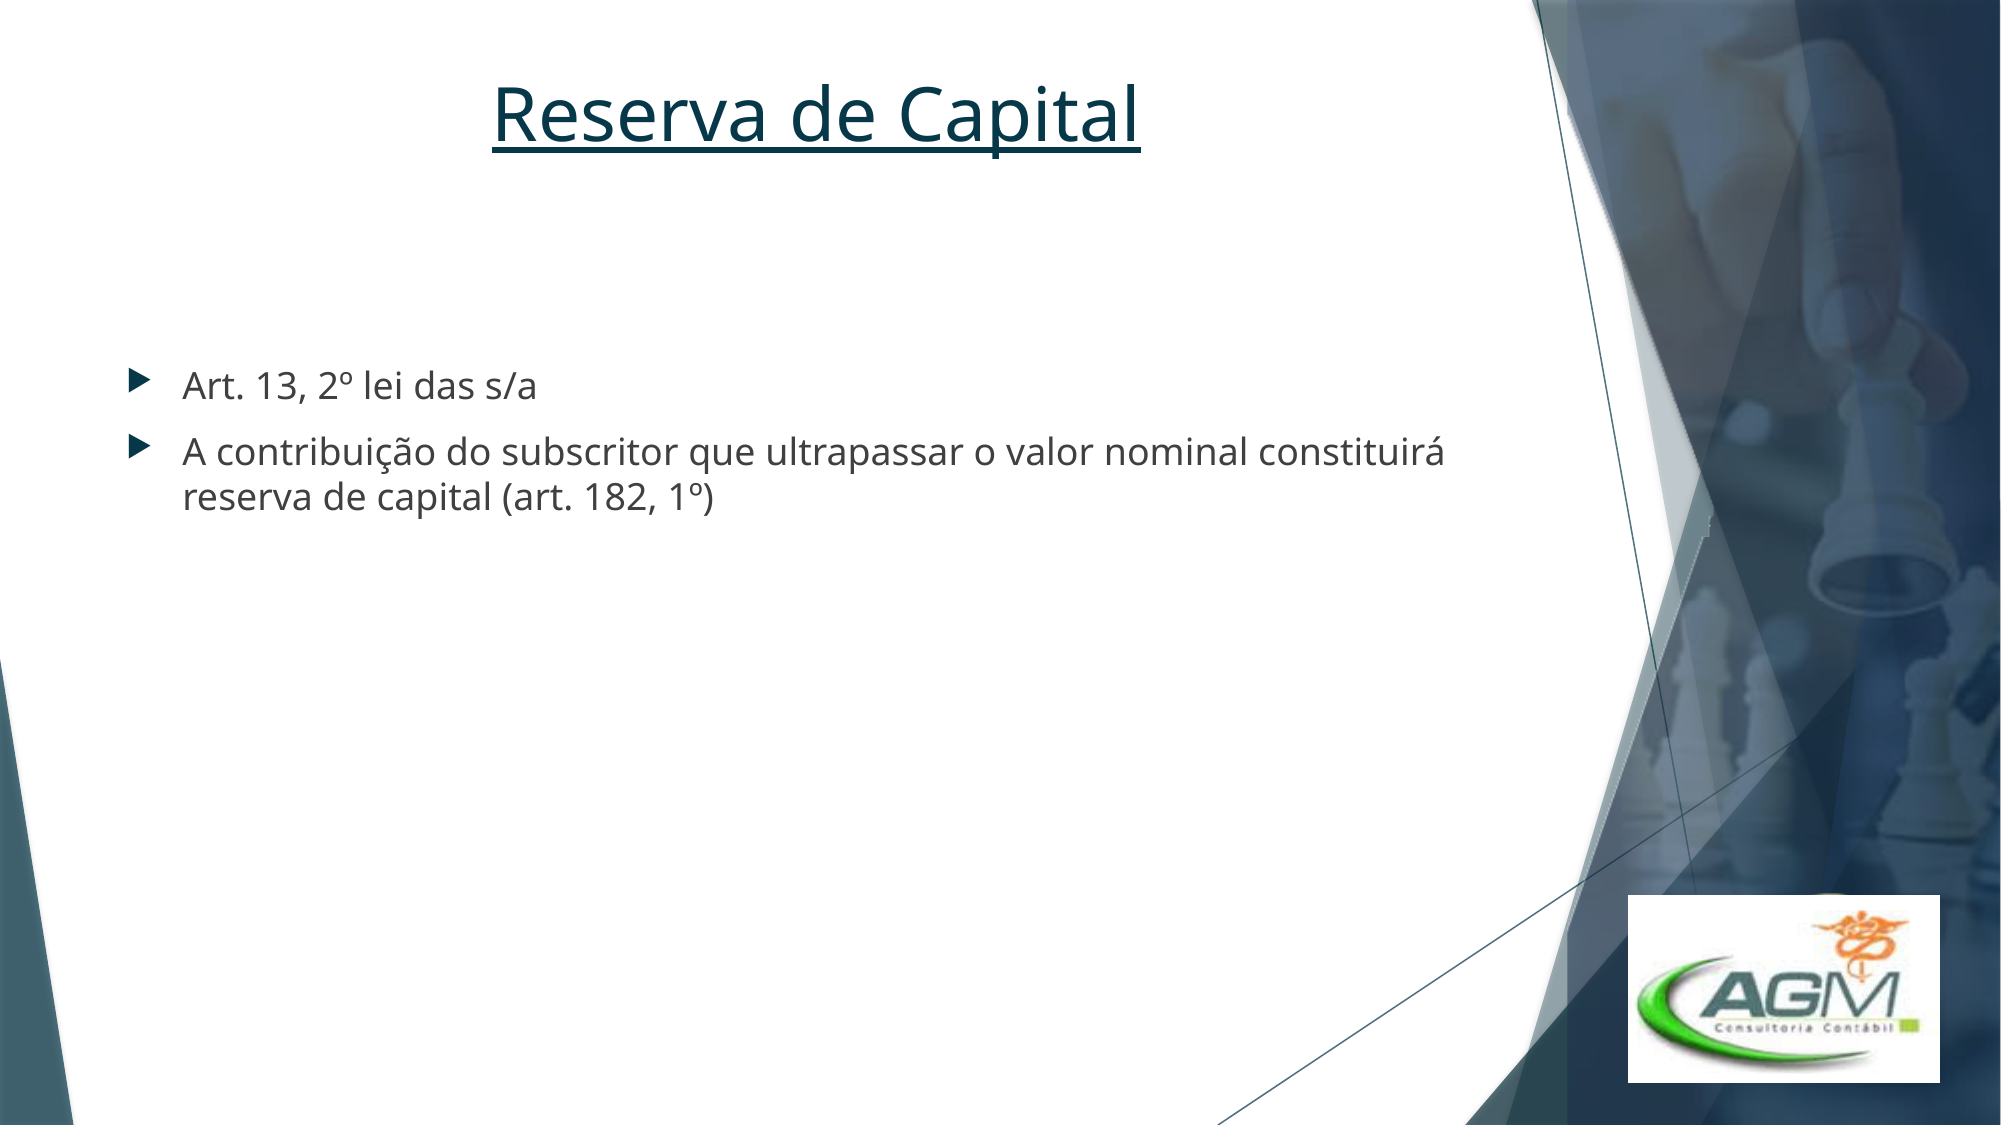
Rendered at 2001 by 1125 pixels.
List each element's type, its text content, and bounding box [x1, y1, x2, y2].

text_box [1566, 0, 2000, 1125]
picture [1627, 894, 1940, 1084]
title Reserva de Capital [111, 59, 1522, 202]
list Art. 13, 2º lei das s/a A contribuição do subscritor que ultrapassar o valor nominal constituirá reserva de capital (art. 182, 1º) [111, 354, 1522, 992]
